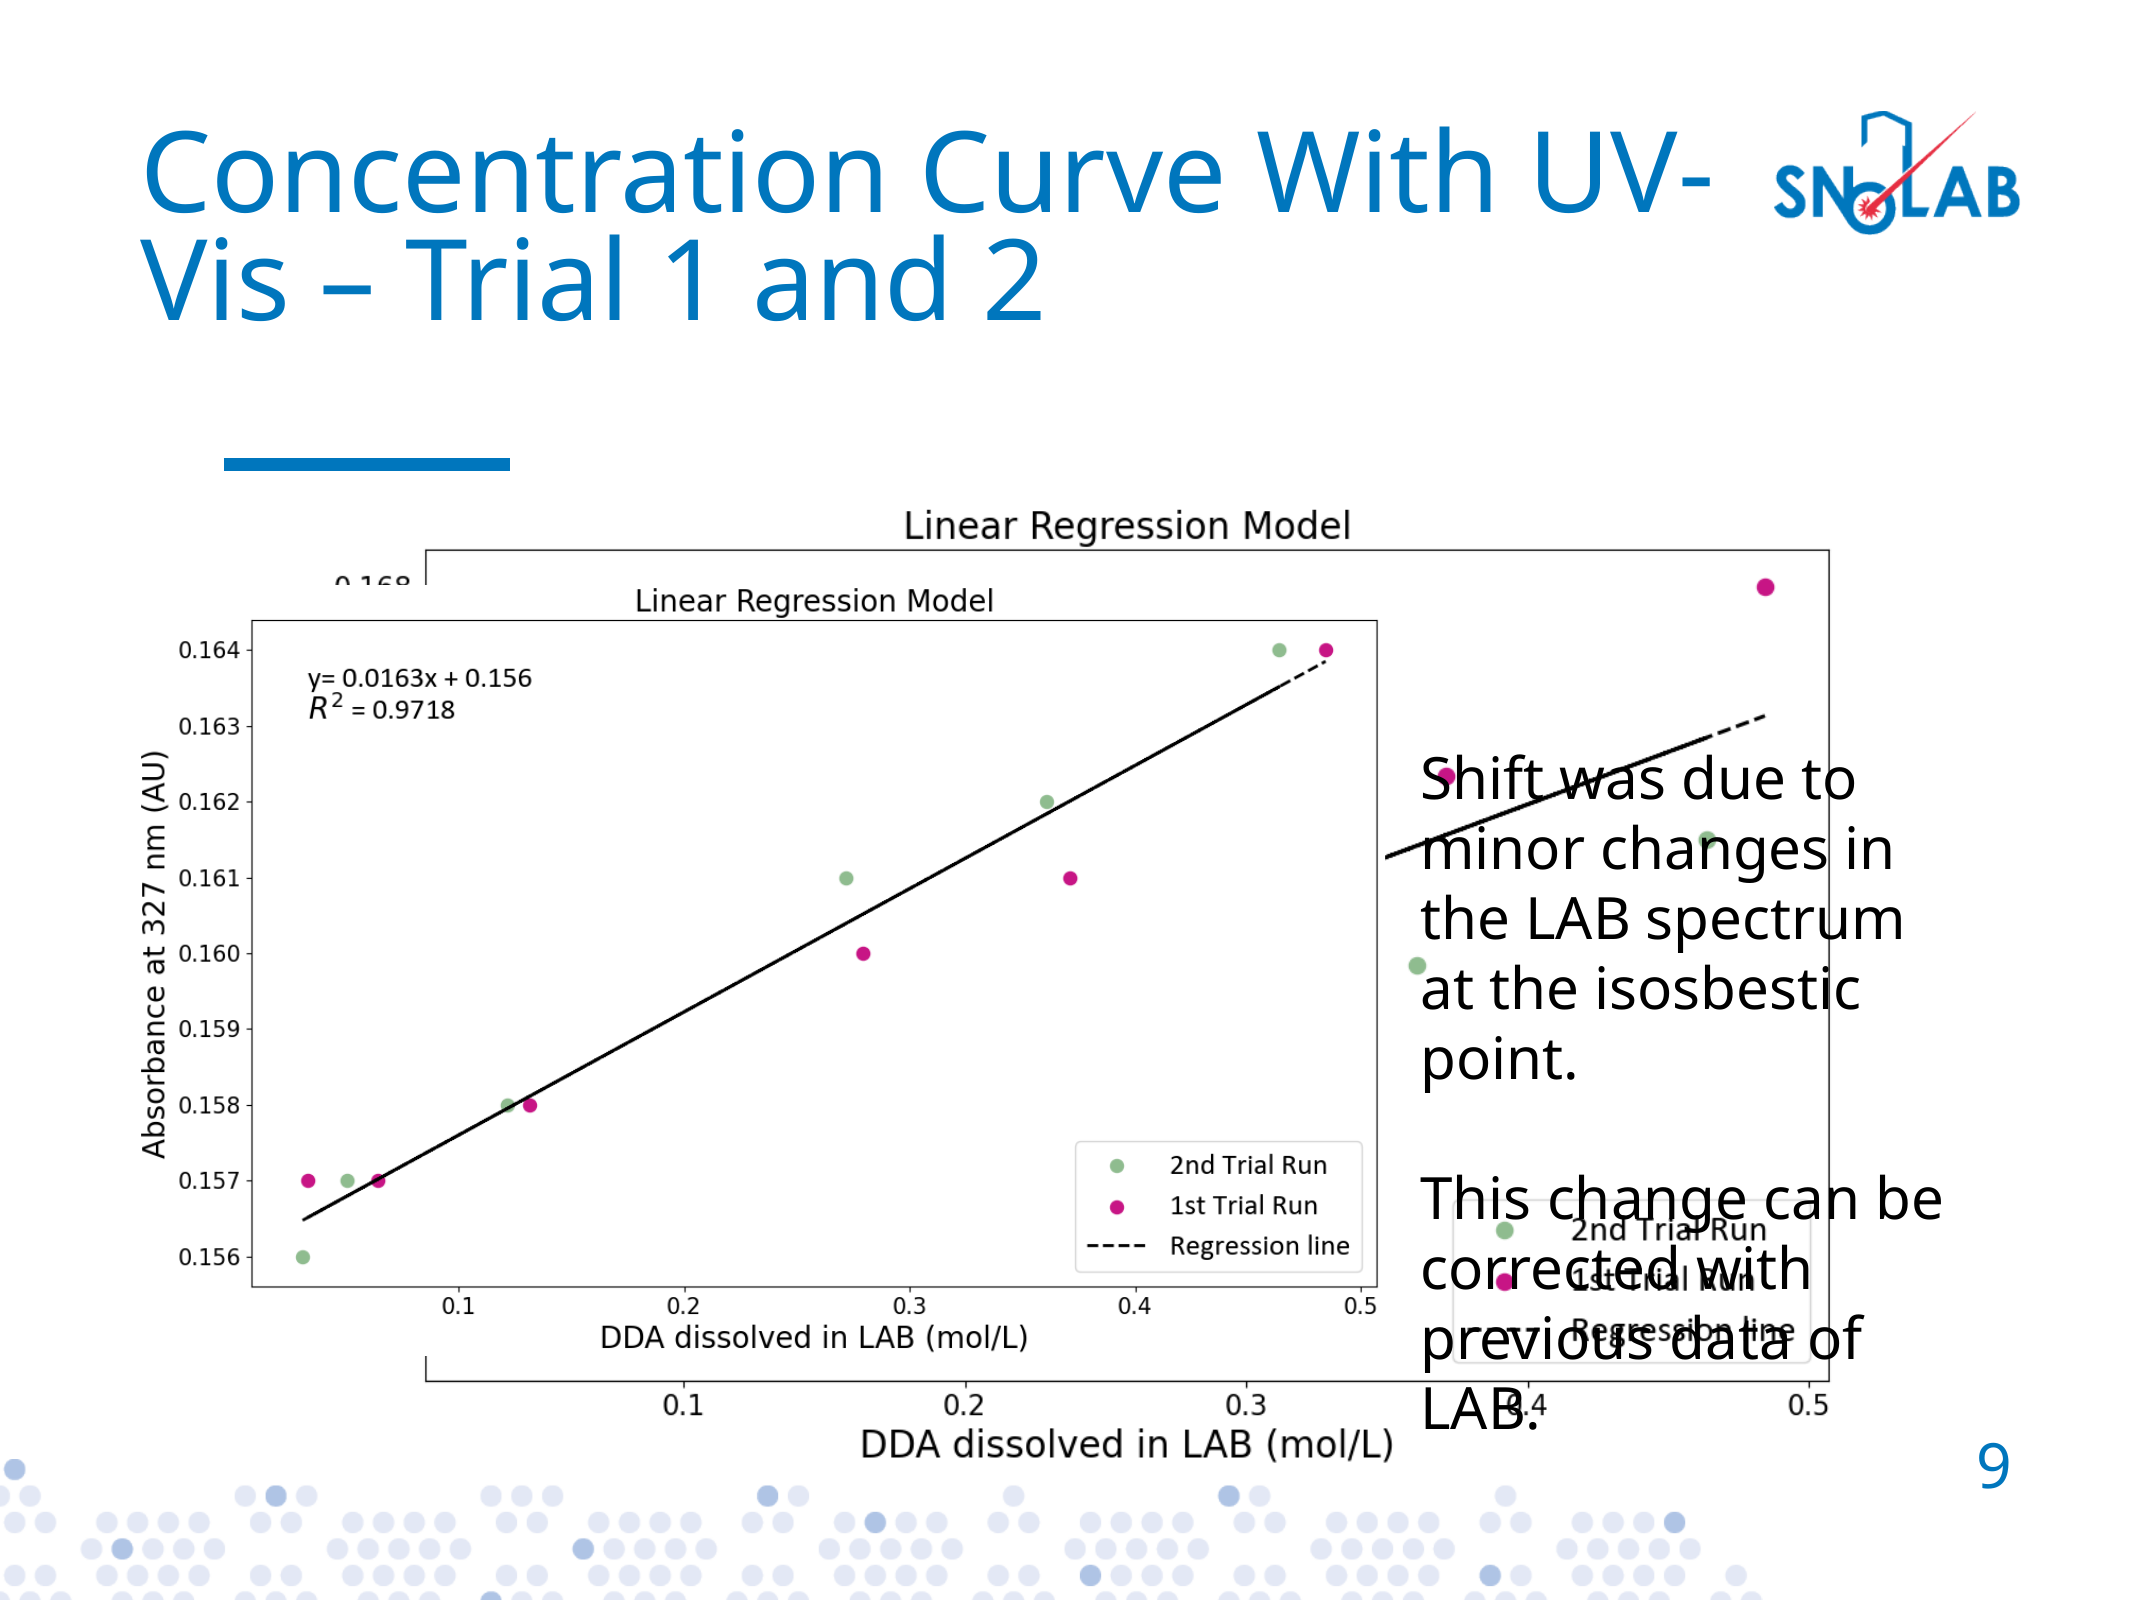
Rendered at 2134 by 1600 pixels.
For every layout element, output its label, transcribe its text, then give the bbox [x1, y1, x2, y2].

list Shift was due to minor changes in the LAB spectrum at the isosbestic point. This change can be corrected with previous data of LAB. [1854, 732, 1970, 1316]
picture [0, 499, 1854, 1600]
title Concentration Curve With UV-Vis – Trial 1 and 2 [131, 96, 1833, 351]
picture [1833, 111, 2021, 236]
slide_number 9 [1905, 1416, 2021, 1518]
